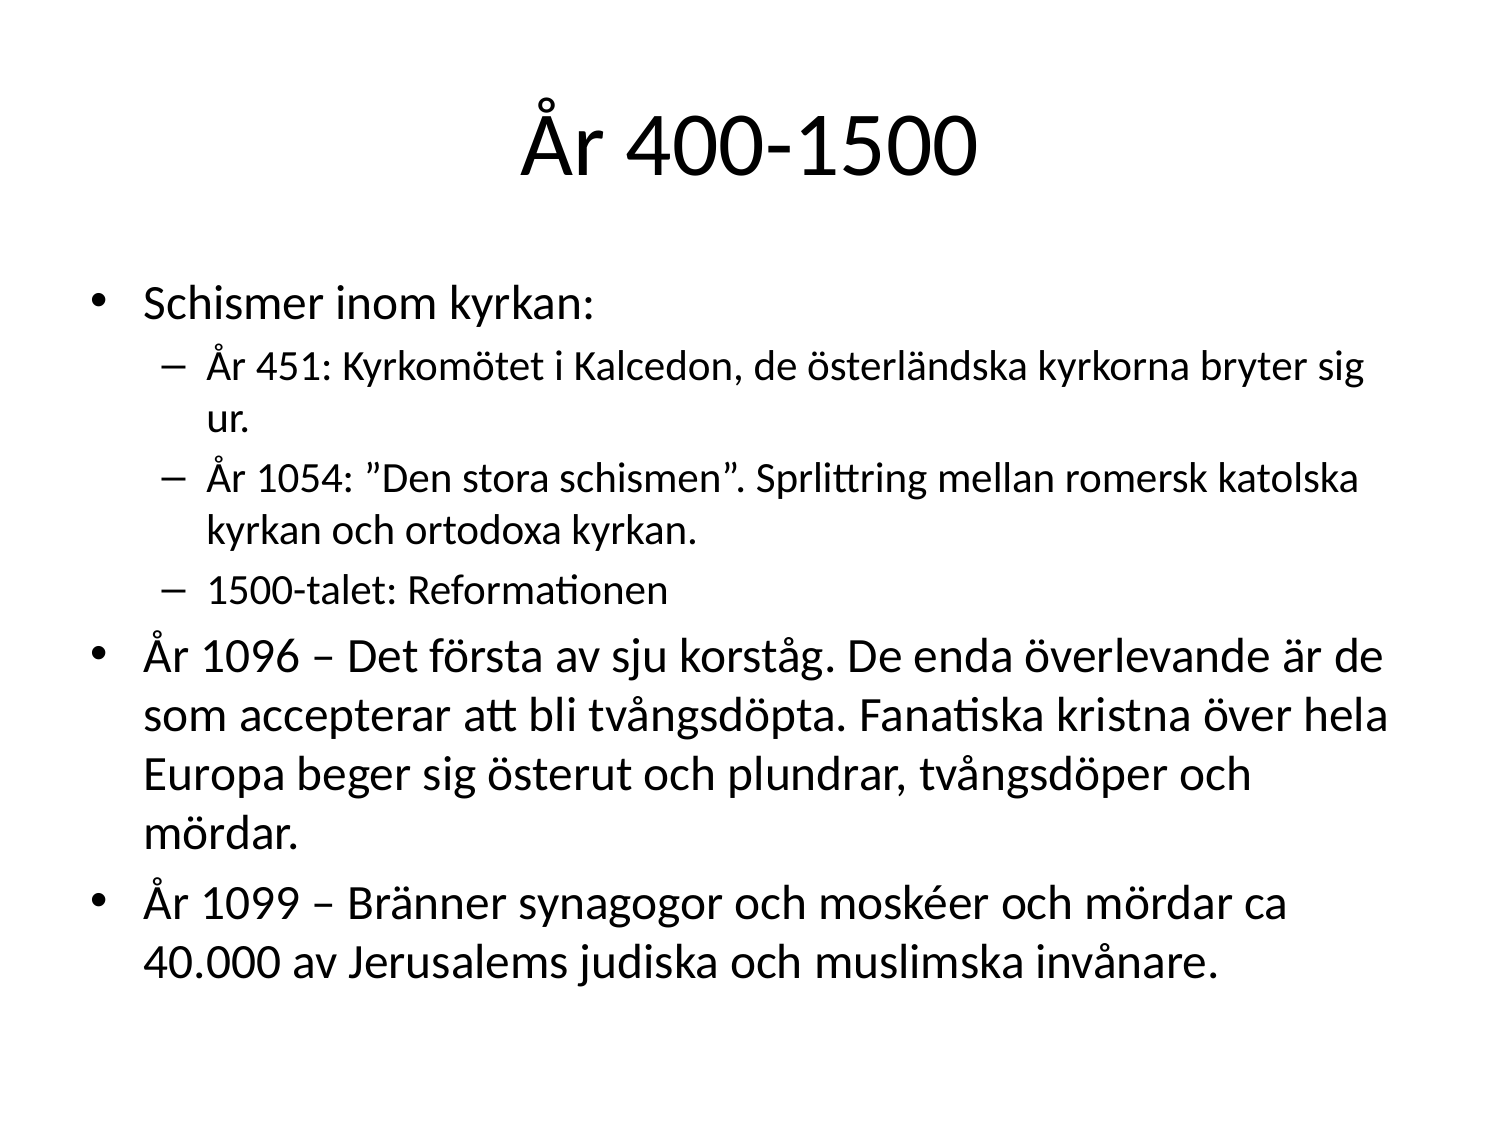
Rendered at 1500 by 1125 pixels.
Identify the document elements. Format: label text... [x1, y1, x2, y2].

title År 400-1500 [75, 45, 1425, 233]
list Schismer inom kyrkan: År 451: Kyrkomötet i Kalcedon, de österländska kyrkorna bryter sig ur. År 1054: ”Den stora schismen”. Sprlittring mellan romersk katolska kyrkan och ortodoxa kyrkan. 1500-talet: Reformationen År 1096 – Det första av sju korståg. De enda överlevande är de som accepterar att bli tvångsdöpta. Fanatiska kristna över hela Europa beger sig österut och plundrar, tvångsdöper och mördar. År 1099 – Bränner synagogor och moskéer och mördar ca 40.000 av Jerusalems judiska och muslimska invånare. [75, 262, 1425, 1005]
